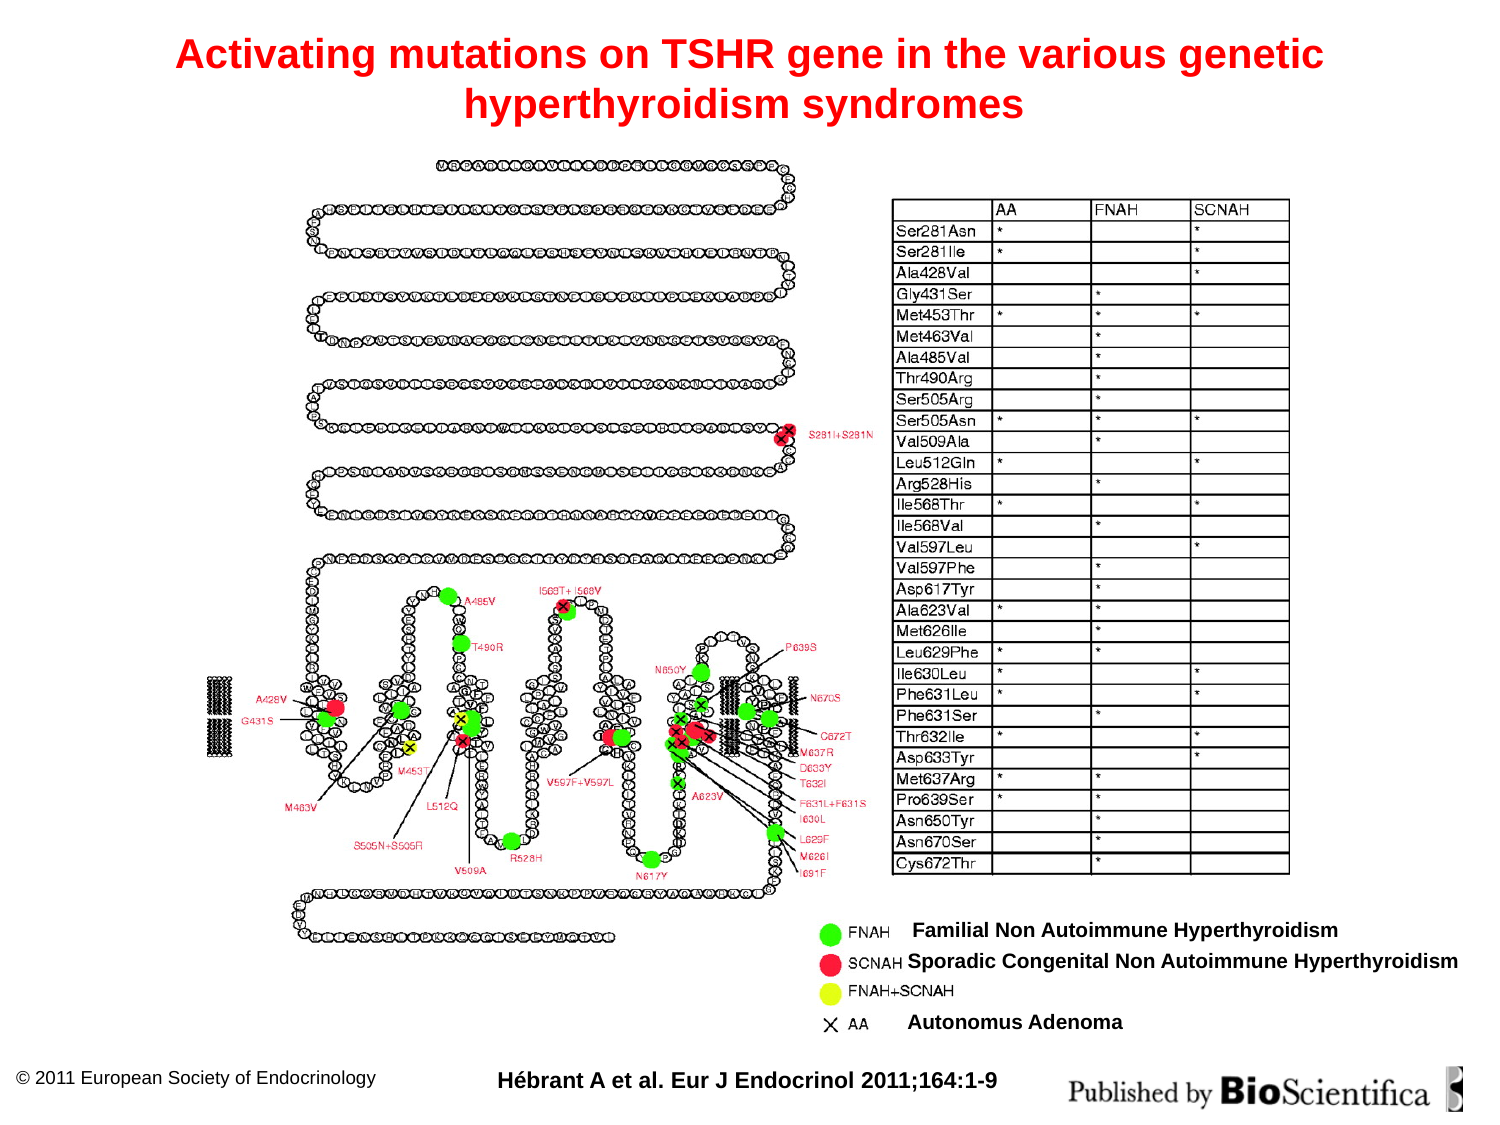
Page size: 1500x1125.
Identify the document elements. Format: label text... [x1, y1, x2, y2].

text_box Familial Non Autoimmune Hyperthyroidism [1294, 909, 1354, 940]
picture [1061, 1065, 1464, 1112]
picture [207, 160, 1290, 1033]
text_box © 2011 European Society of Endocrinology [16, 1066, 825, 1125]
text_box Activating mutations on TSHR gene in the various genetic hyperthyroidism syndromes [53, 26, 1447, 95]
text_box Hébrant A et al. Eur J Endocrinol 2011;164:1-9 [825, 1066, 1002, 1105]
text_box Sporadic Congenital Non Autoimmune Hyperthyroidism [1294, 940, 1474, 981]
